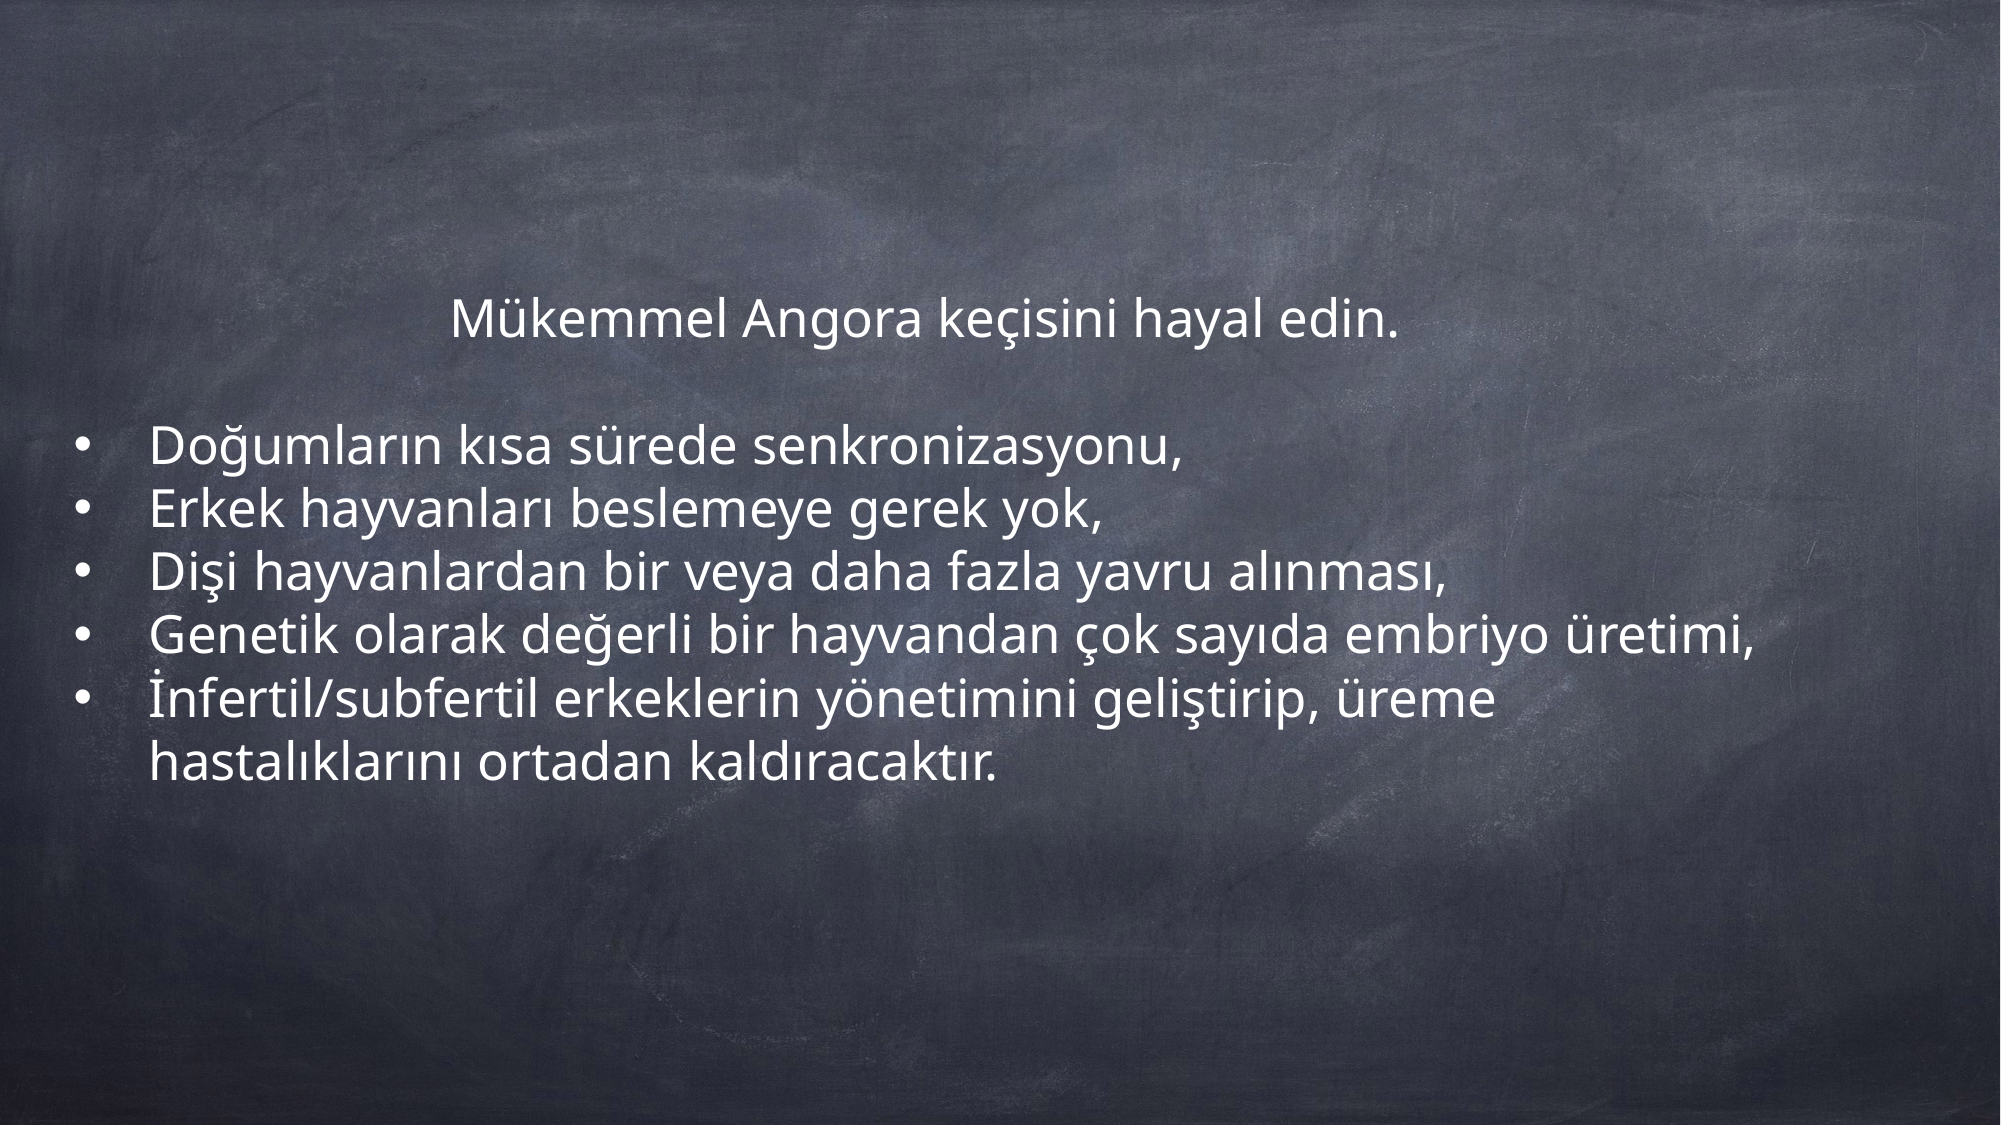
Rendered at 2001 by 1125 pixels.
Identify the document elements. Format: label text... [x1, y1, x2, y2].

picture [0, 0, 2001, 1125]
text_box Mükemmel Angora keçisini hayal edin. Doğumların kısa sürede senkronizasyonu, Erkek hayvanları beslemeye gerek yok, Dişi hayvanlardan bir veya daha fazla yavru alınması, Genetik olarak değerli bir hayvandan çok sayıda embriyo üretimi, İnfertil/subfertil erkeklerin yönetimini geliştirip, üreme hastalıklarını ortadan kaldıracaktır. [67, 279, 1797, 797]
